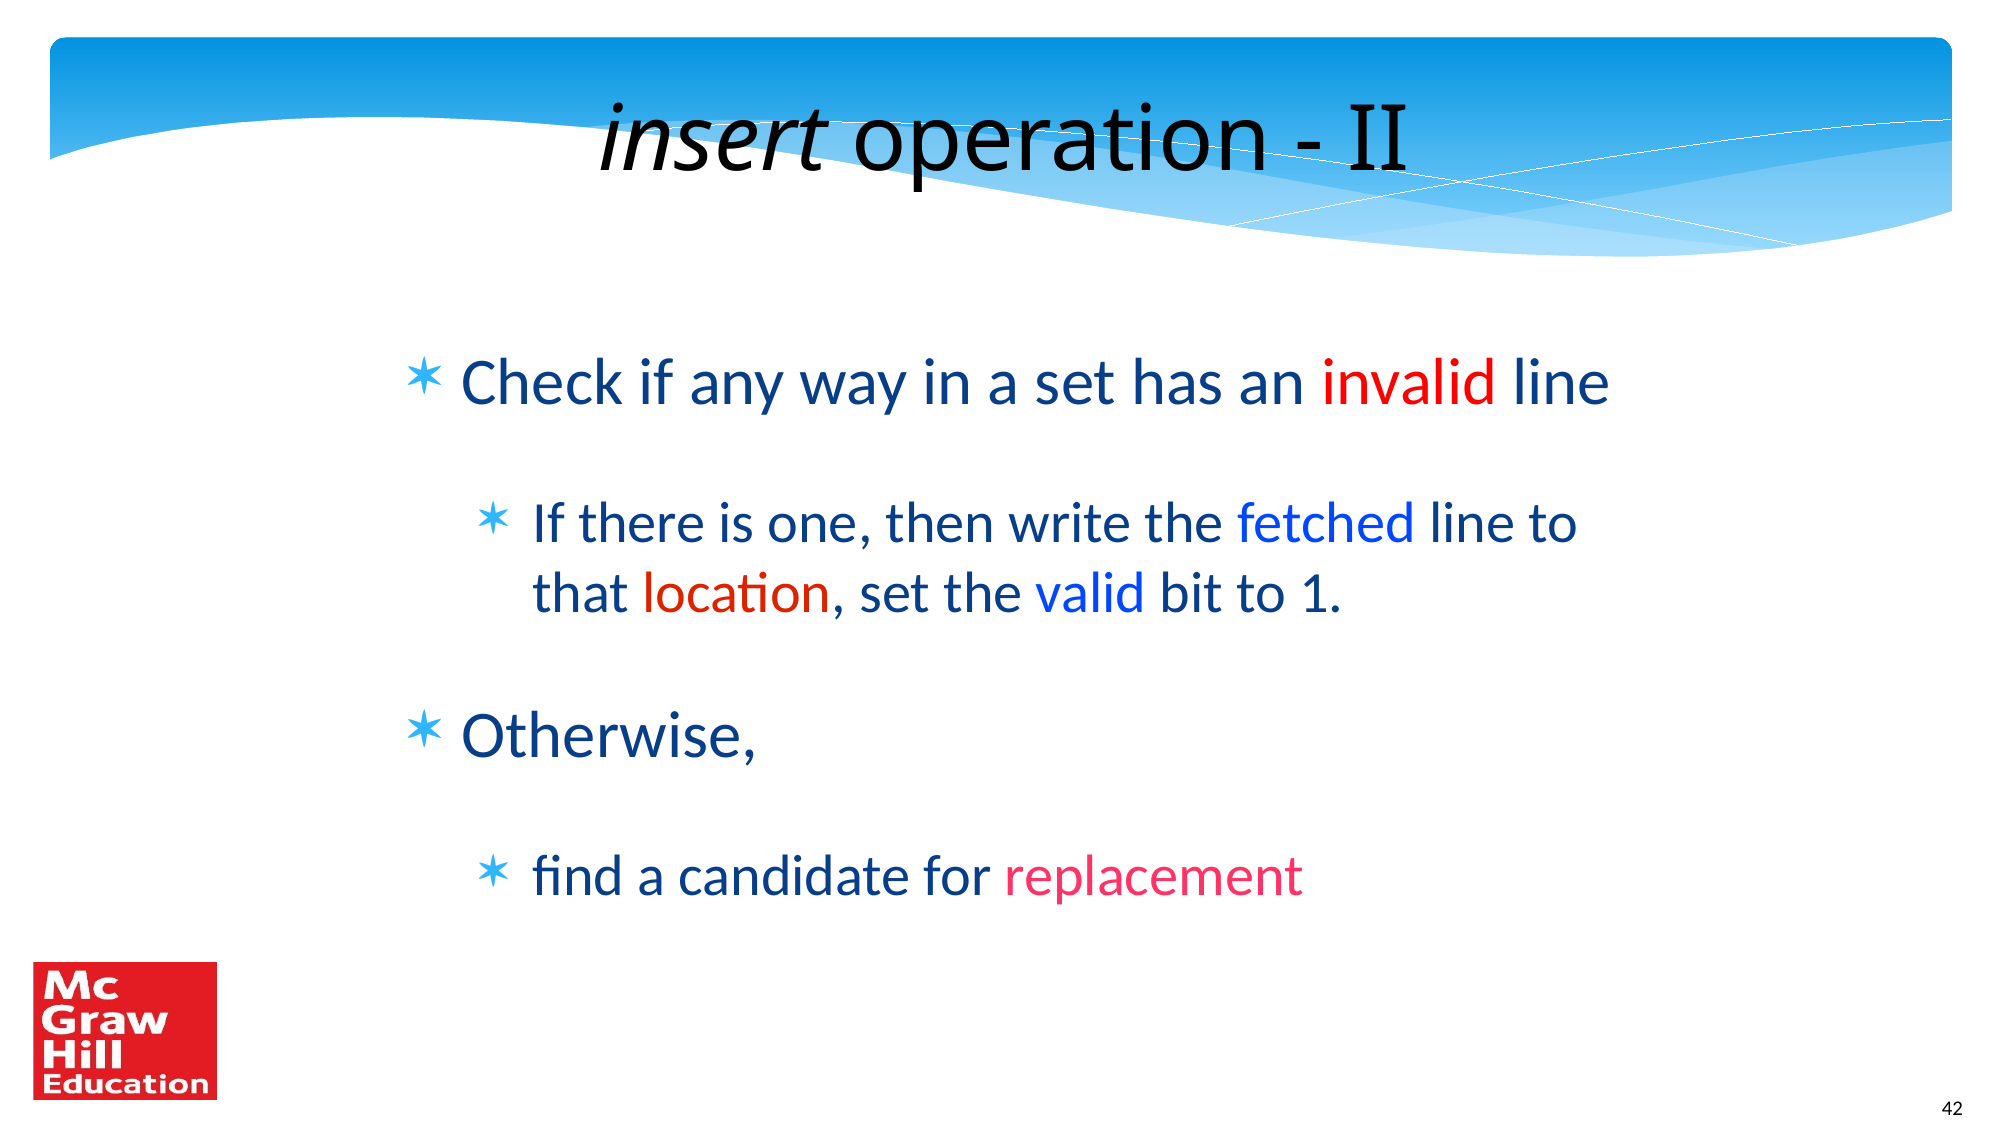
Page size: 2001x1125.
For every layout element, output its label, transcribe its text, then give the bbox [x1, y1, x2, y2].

list Check if any way in a set has an invalid line If there is one, then write the fetched line to that location, set the valid bit to 1. Otherwise, find a candidate for replacement [390, 337, 1638, 950]
picture [33, 962, 217, 1100]
title insert operation - II [395, 57, 1613, 211]
